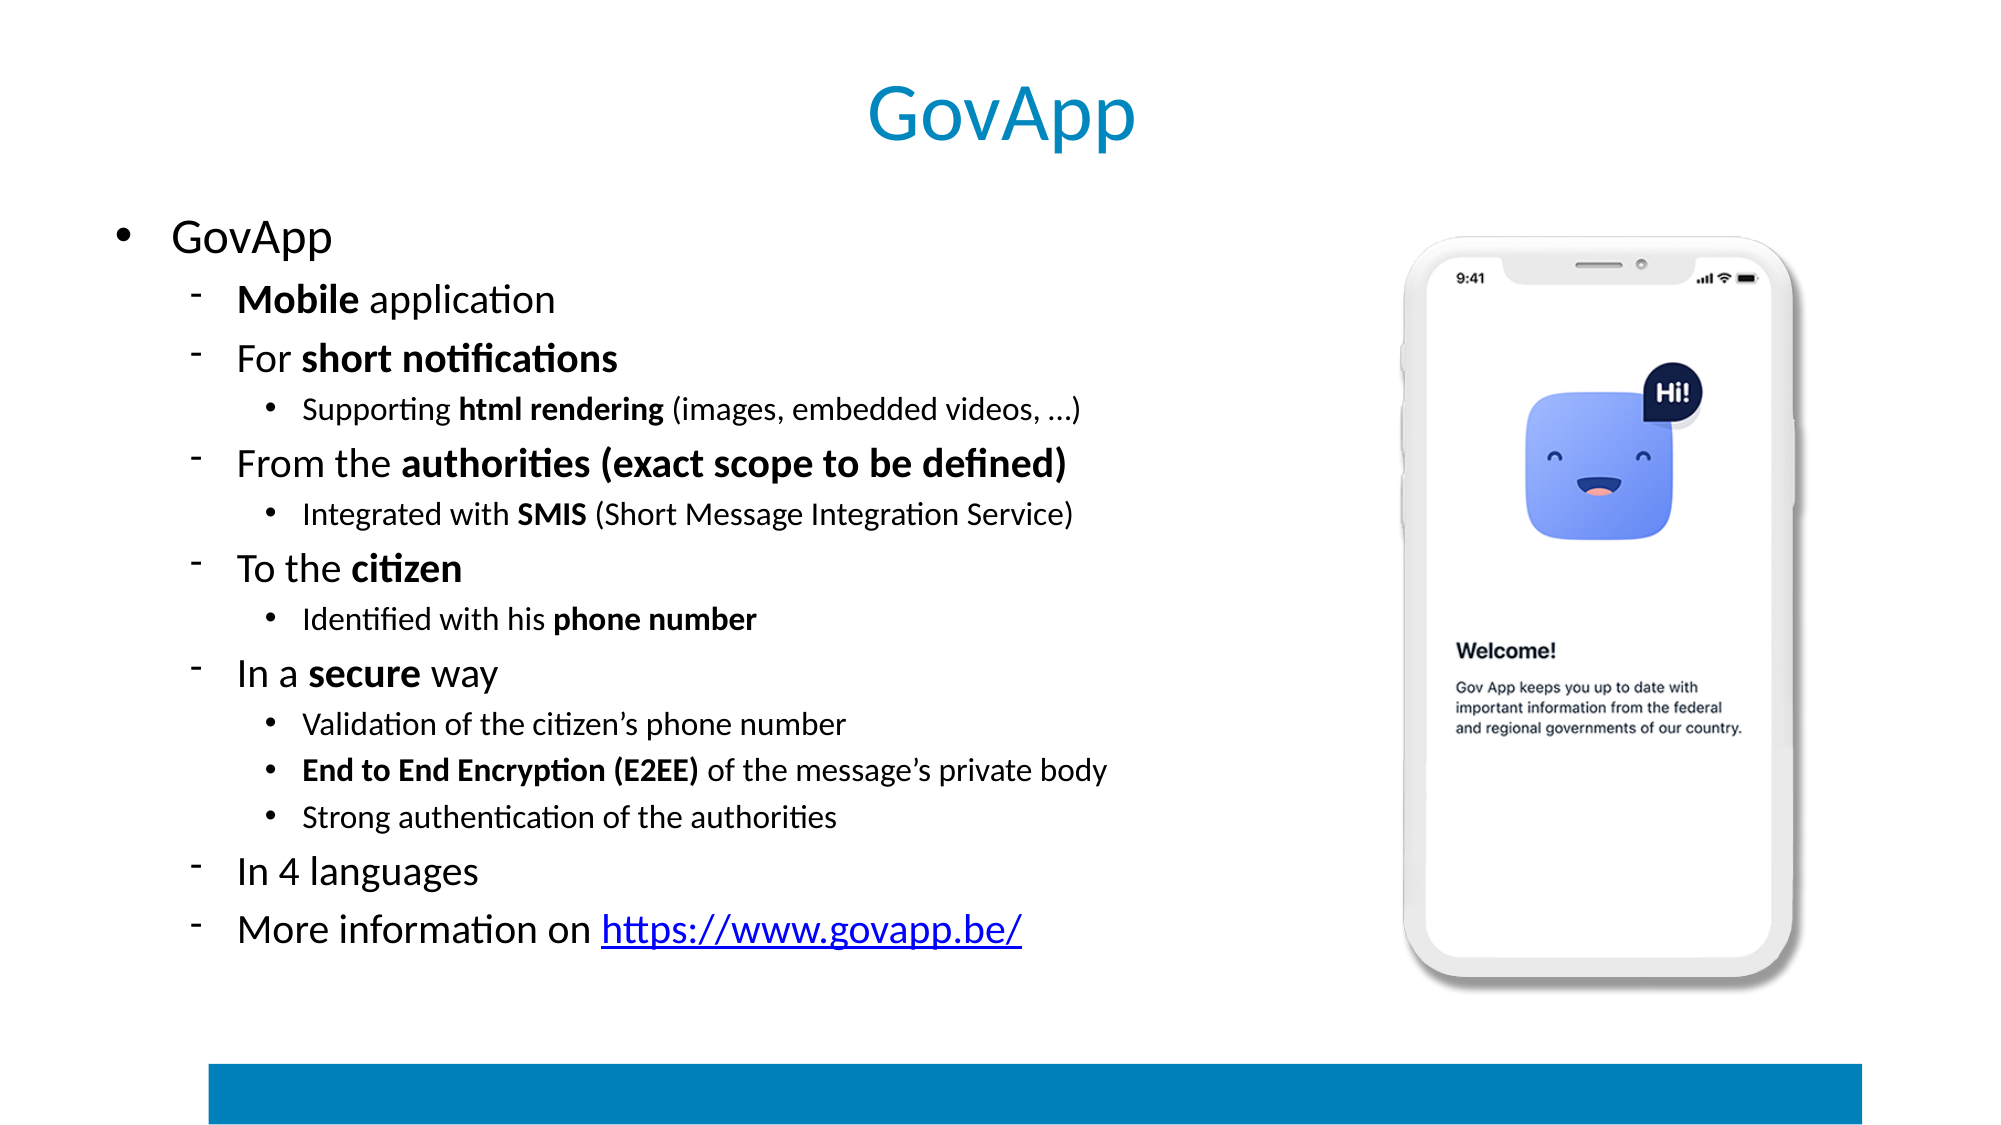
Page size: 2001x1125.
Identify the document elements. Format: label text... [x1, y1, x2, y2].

title GovApp [102, 30, 1903, 183]
list GovApp Mobile application For short notifications Supporting html rendering (images, embedded videos, …) From the authorities (exact scope to be defined) Integrated with SMIS (Short Message Integration Service) To the citizen Identified with his phone number In a secure way Validation of the citizen’s phone number End to End Encryption (E2EE) of the message’s private body Strong authentication of the authorities In 4 languages More information on https://www.govapp.be/ [99, 196, 1900, 1035]
picture [1376, 224, 1829, 1004]
